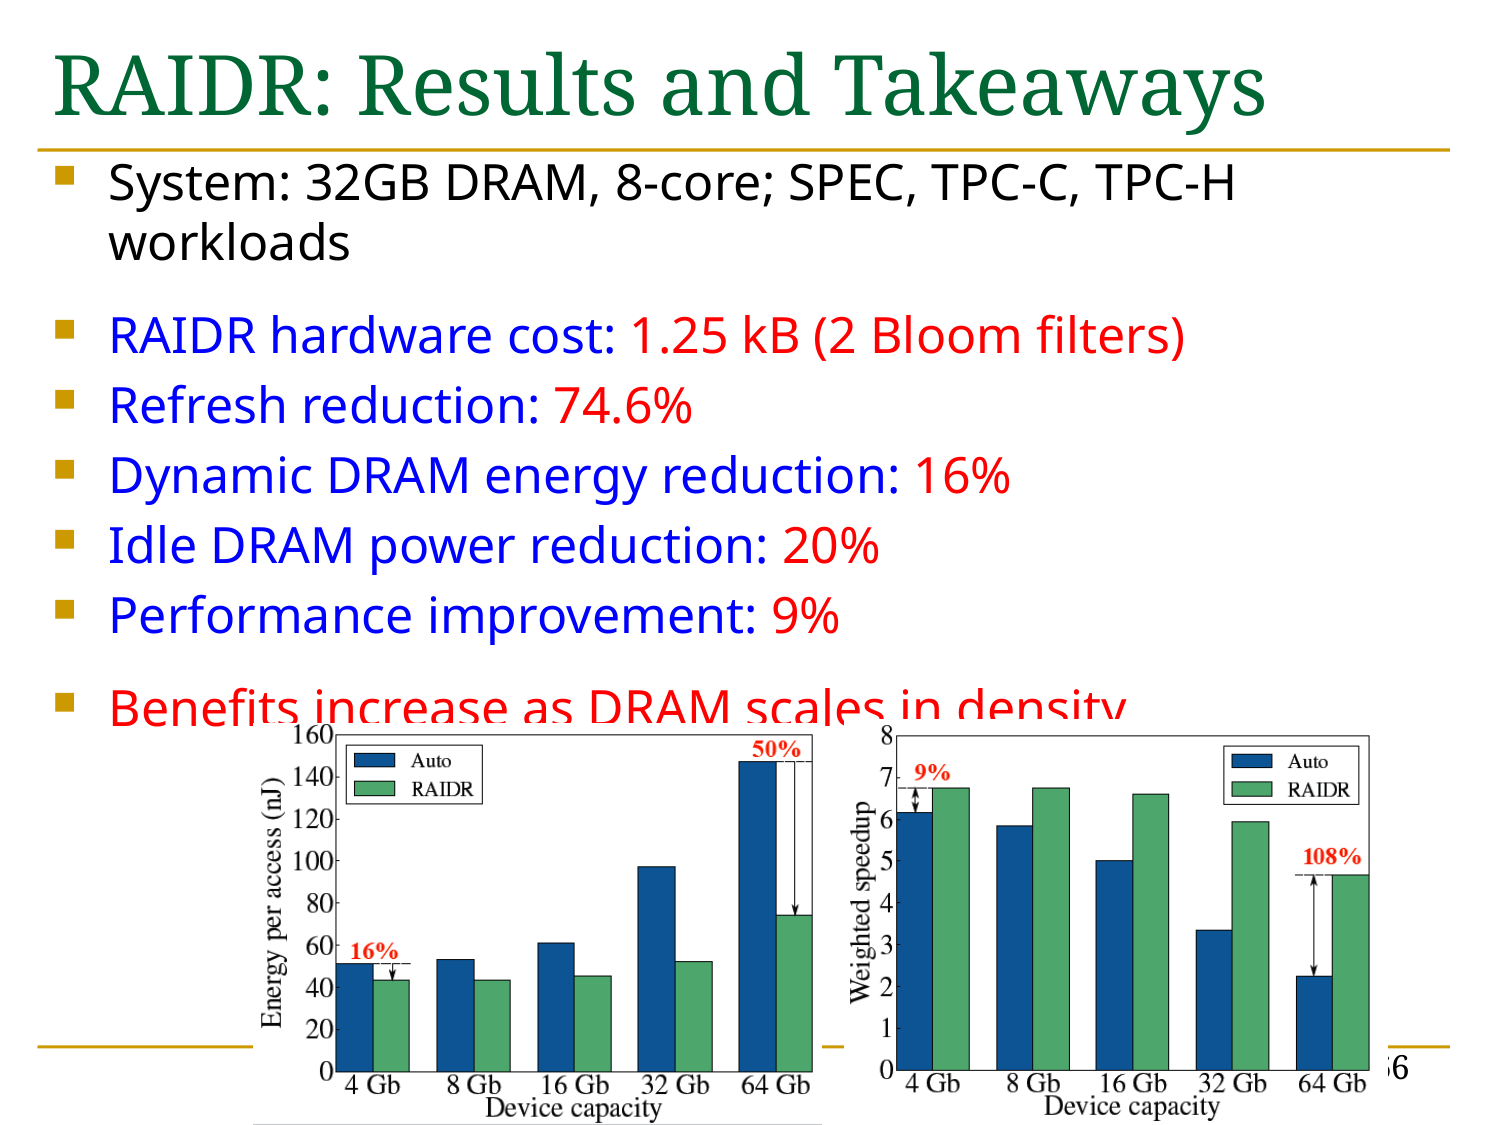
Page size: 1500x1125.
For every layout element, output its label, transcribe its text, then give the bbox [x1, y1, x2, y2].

picture [844, 719, 1389, 1122]
picture [253, 723, 822, 1125]
title RAIDR: Results and Takeaways [37, 24, 1450, 142]
list System: 32GB DRAM, 8-core; SPEC, TPC-C, TPC-H workloads RAIDR hardware cost: 1.25 kB (2 Bloom filters) Refresh reduction: 74.6% Dynamic DRAM energy reduction: 16% Idle DRAM power reduction: 20% Performance improvement: 9% Benefits increase as DRAM scales in density [37, 142, 1483, 984]
slide_number 66 [1393, 1023, 1426, 1100]
